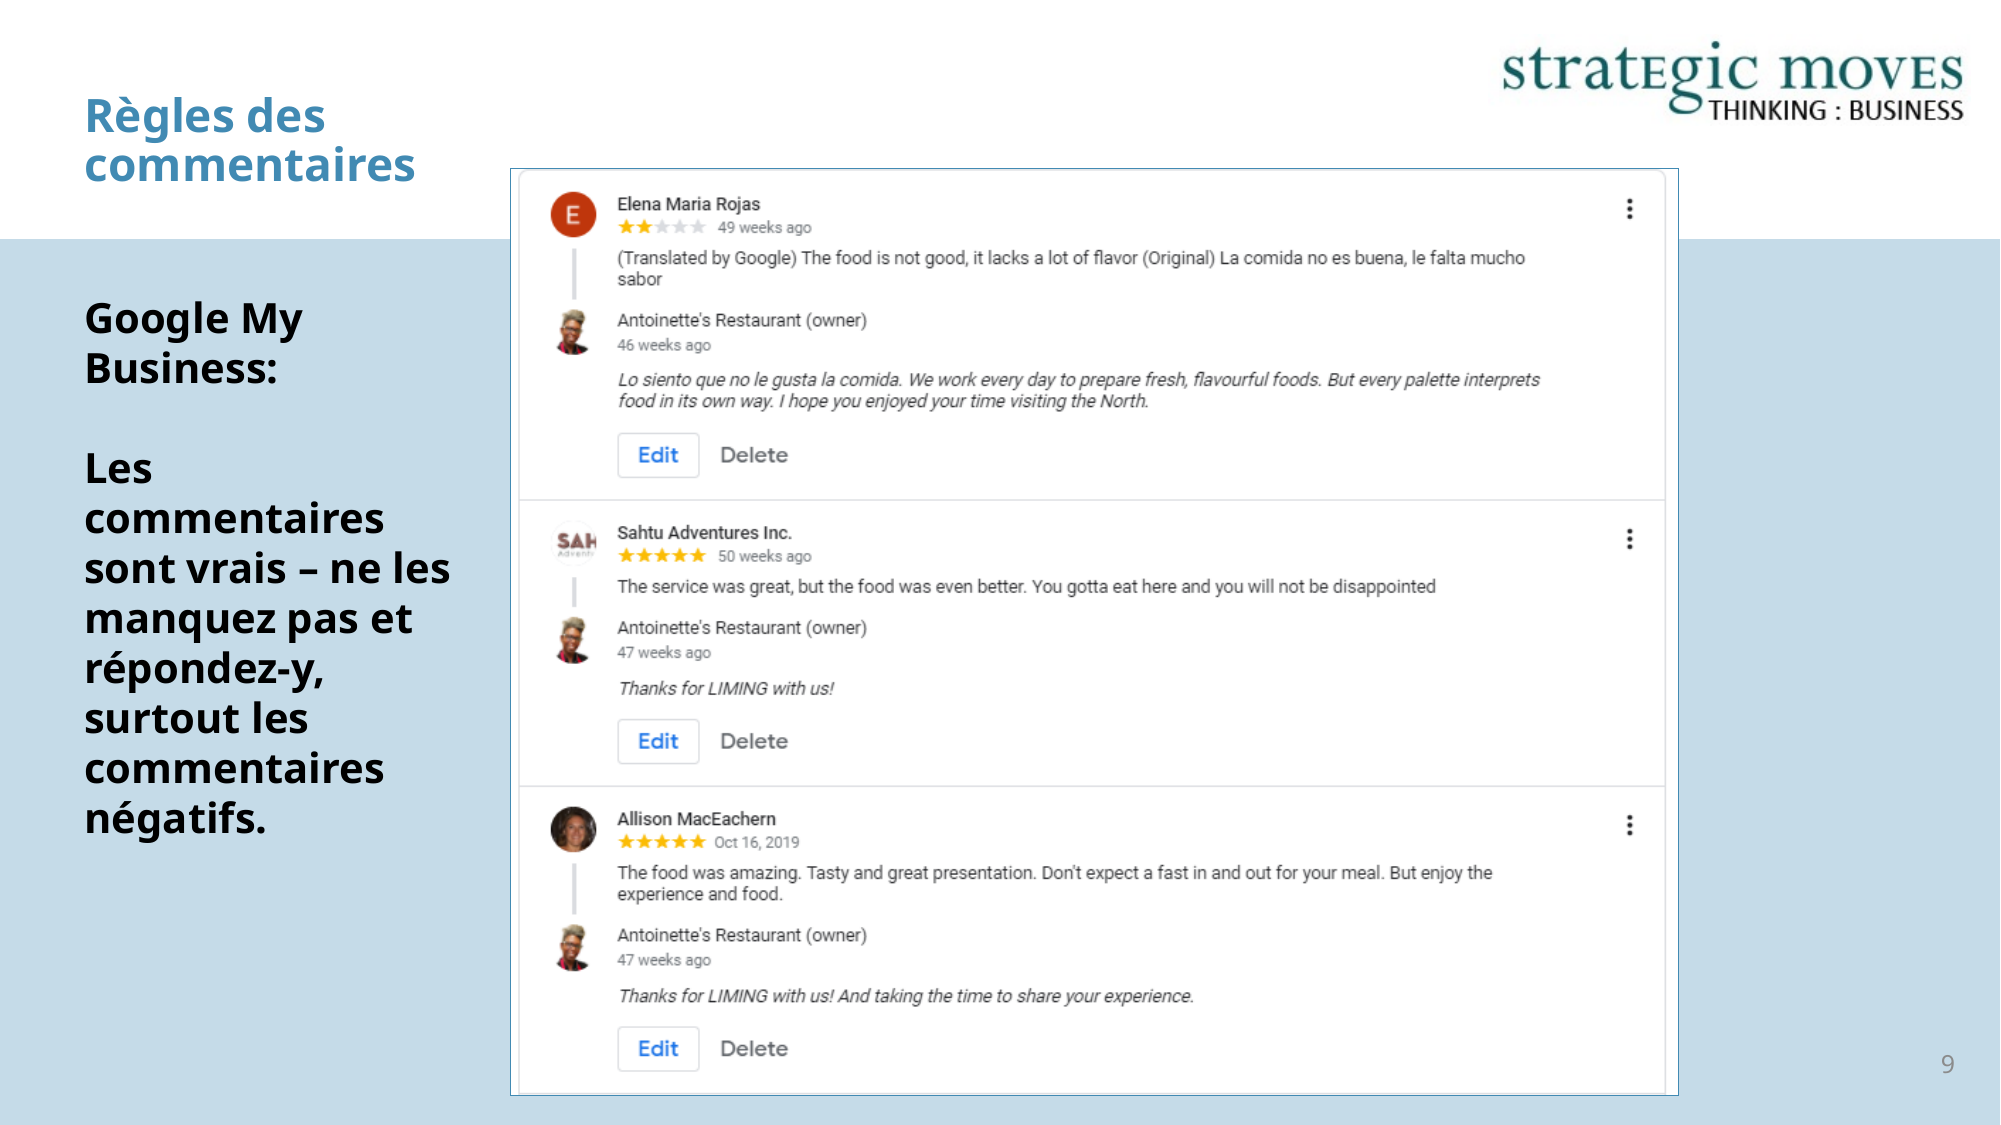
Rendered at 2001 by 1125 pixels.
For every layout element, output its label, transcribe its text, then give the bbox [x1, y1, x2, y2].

picture [1488, 34, 1971, 126]
title Règles des commentaires [69, 65, 445, 220]
text_box Google My Business: Les commentaires sont vrais – ne les manquez pas et répondez-y, surtout les commentaires négatifs. [69, 284, 467, 850]
picture [510, 167, 1679, 1096]
slide_number 9 [1682, 1035, 1971, 1096]
